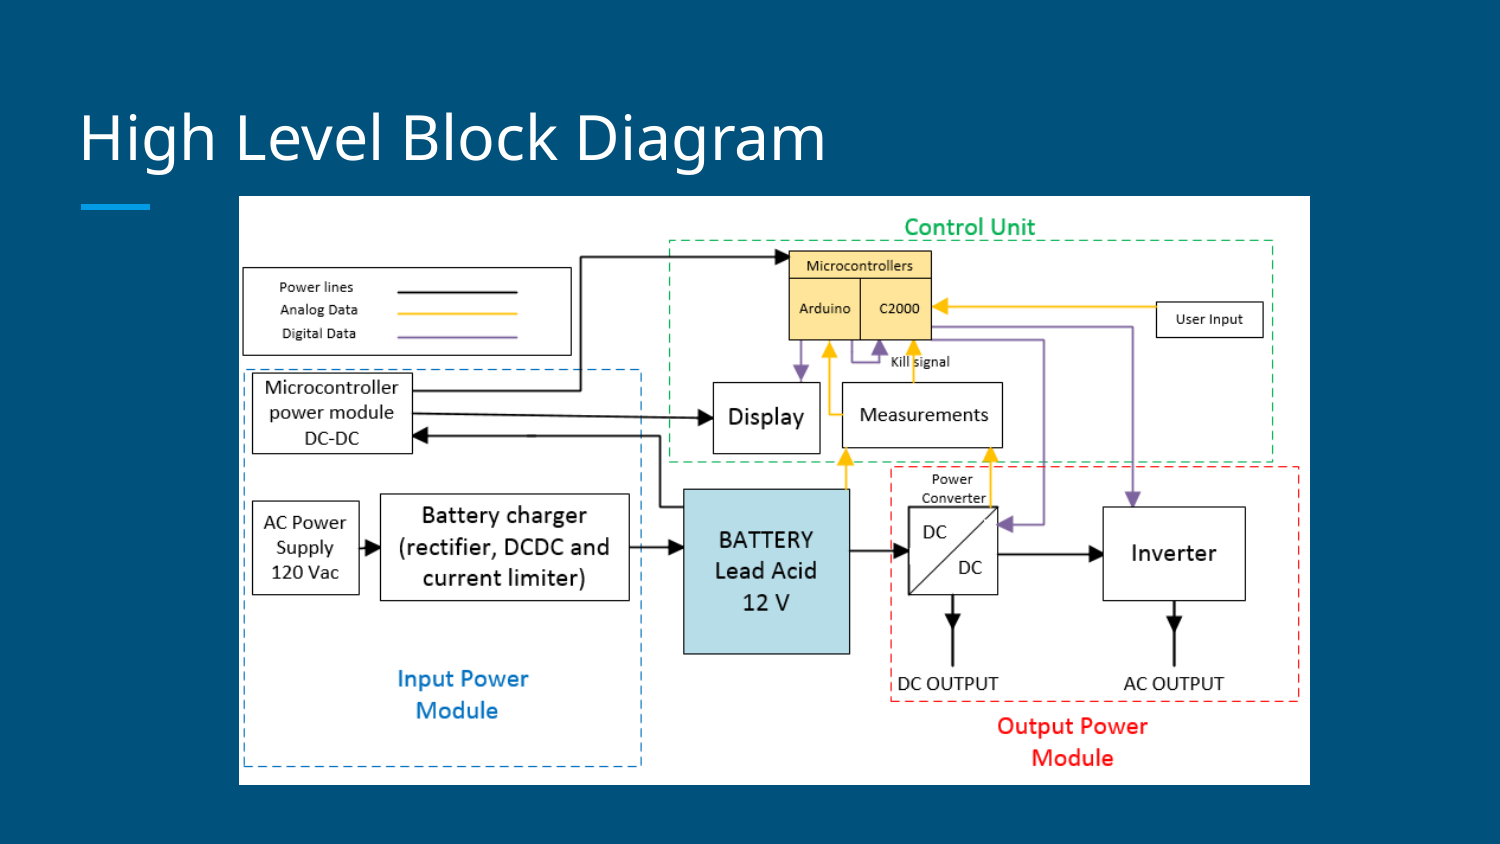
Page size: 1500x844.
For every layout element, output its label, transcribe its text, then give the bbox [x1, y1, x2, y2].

title High Level Block Diagram [63, 75, 1437, 188]
picture [240, 197, 1309, 784]
